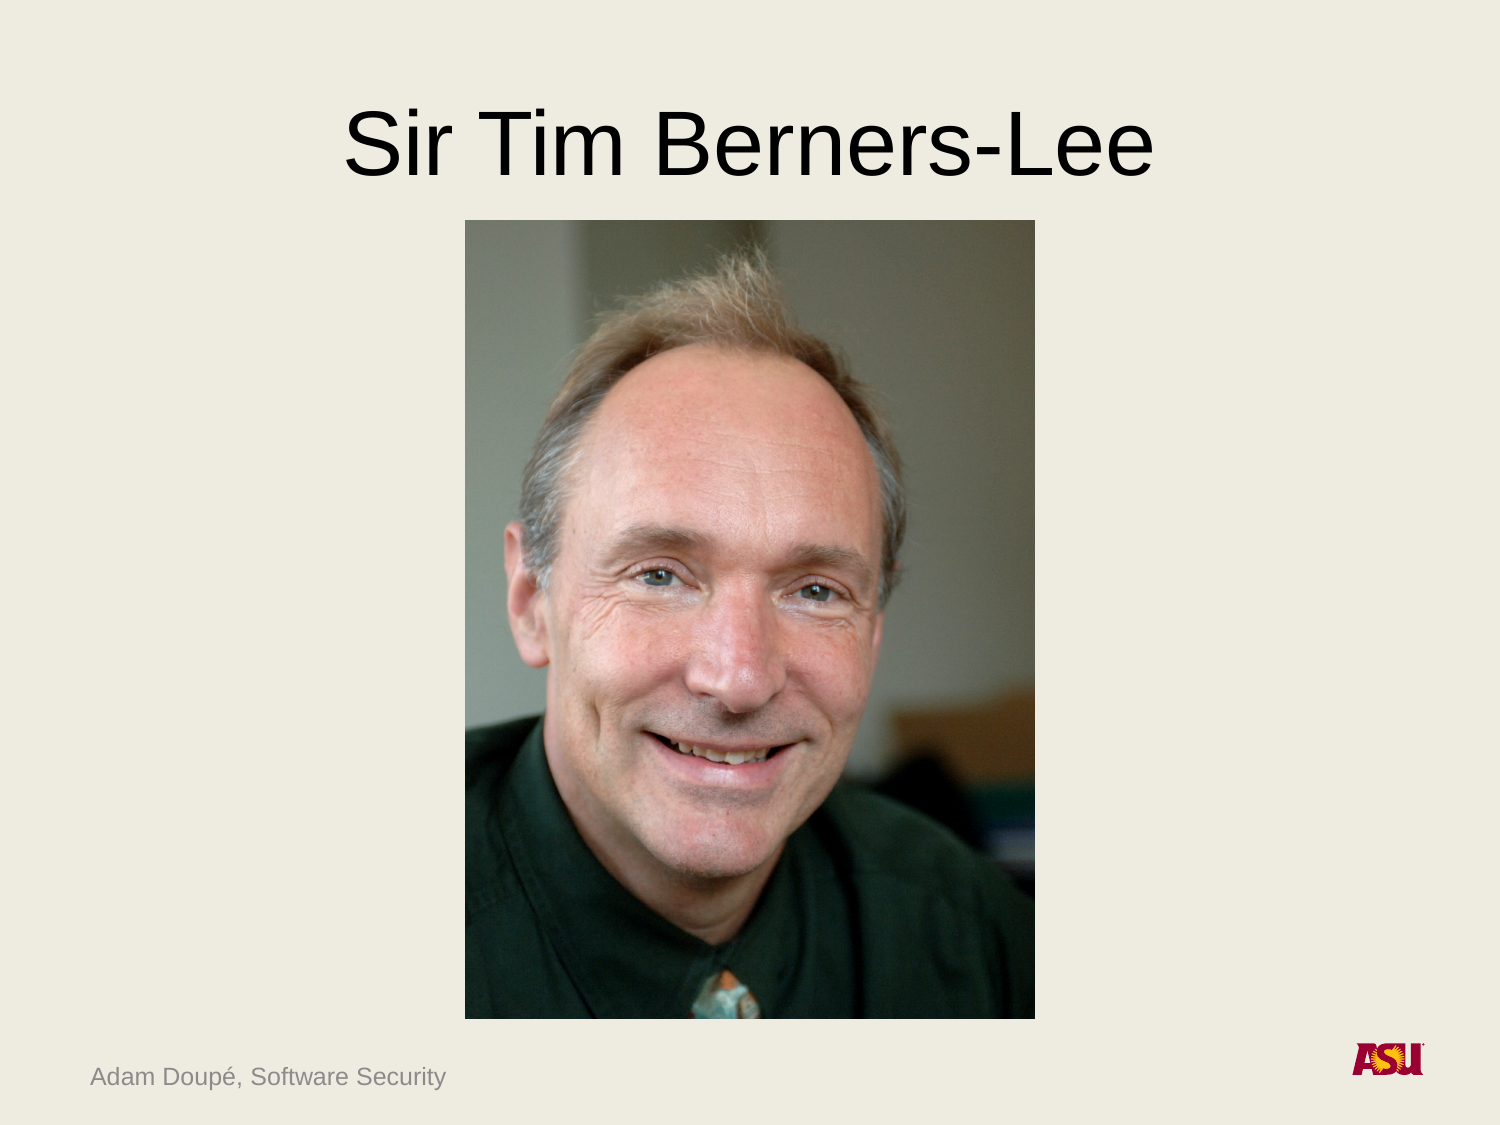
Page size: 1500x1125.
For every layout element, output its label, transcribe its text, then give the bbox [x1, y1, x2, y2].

title Sir Tim Berners-Lee [75, 45, 1425, 233]
picture [465, 220, 1035, 1019]
